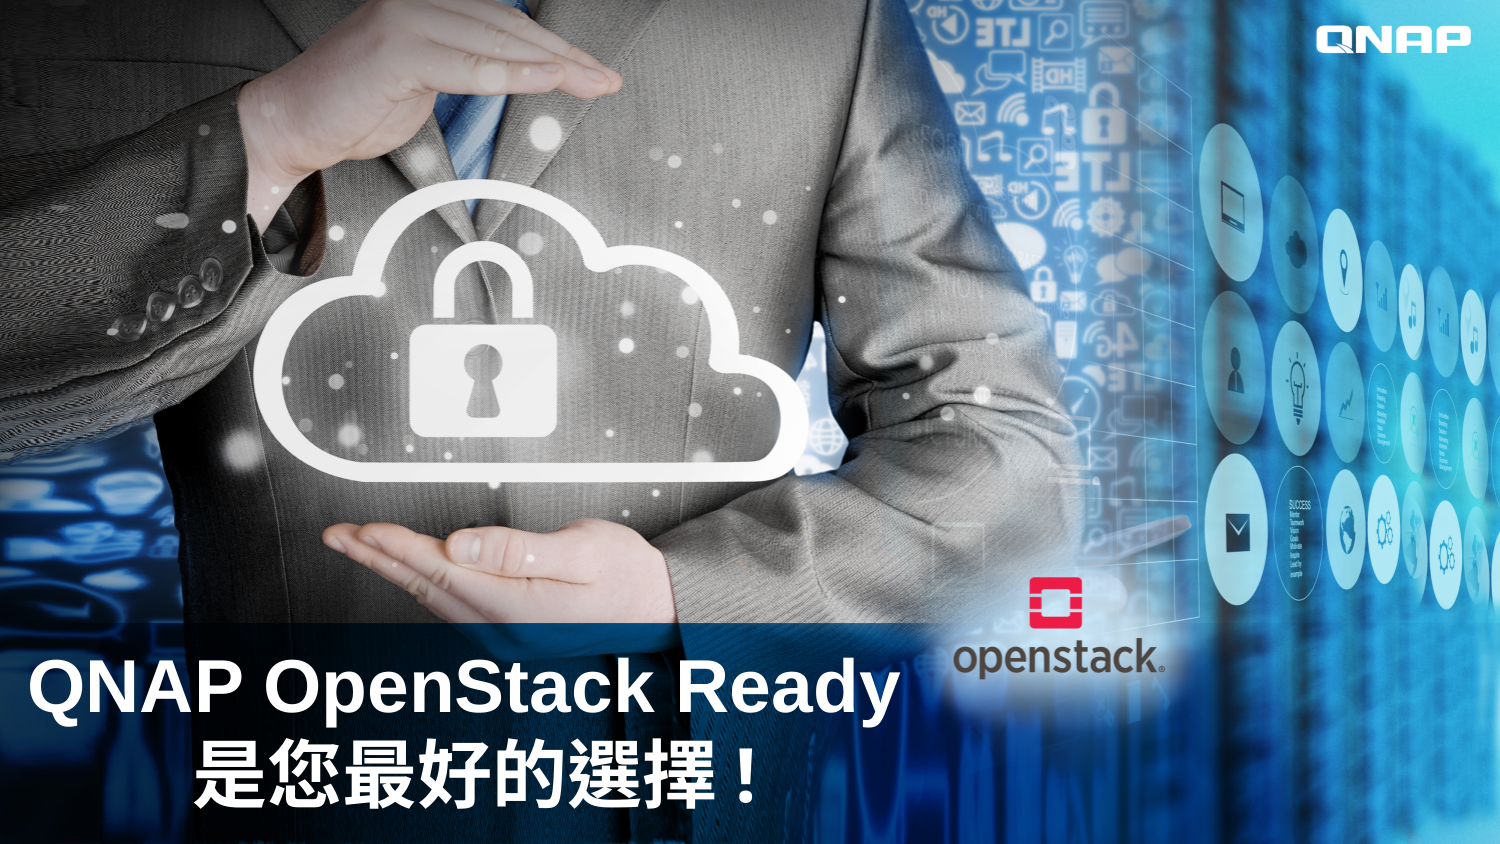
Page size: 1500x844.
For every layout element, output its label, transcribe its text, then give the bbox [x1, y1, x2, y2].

picture [0, 0, 1500, 844]
title QNAP OpenStack Ready 是您最好的選擇! [0, 622, 950, 844]
